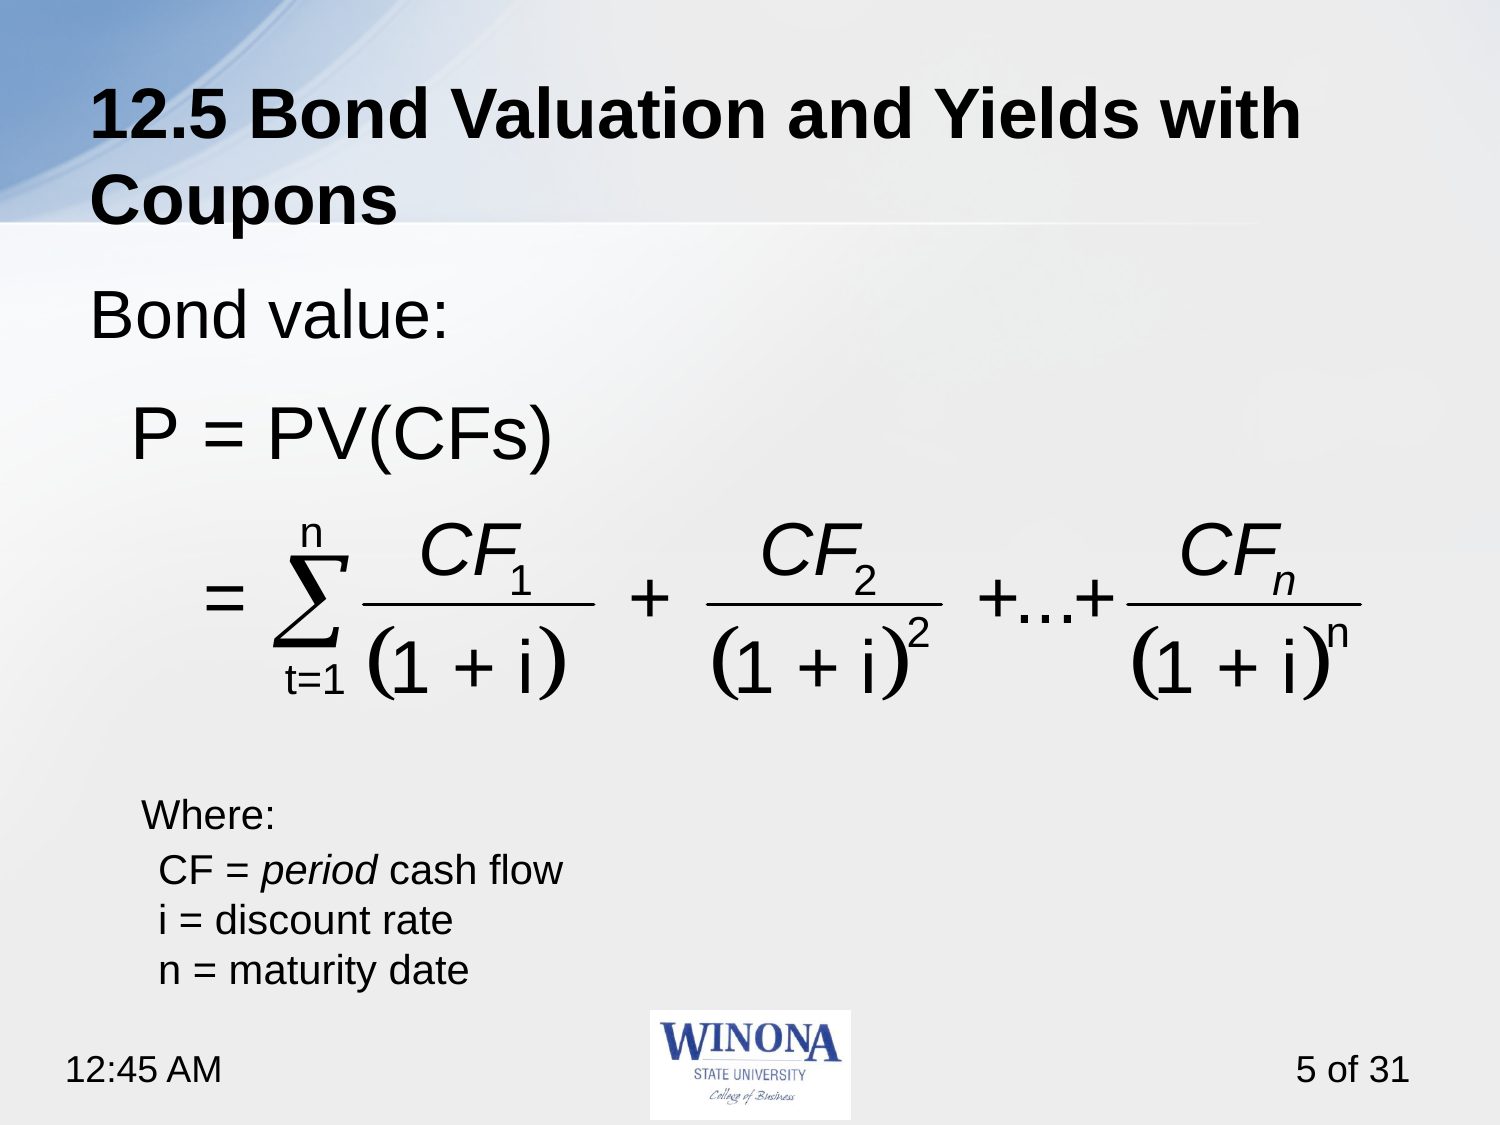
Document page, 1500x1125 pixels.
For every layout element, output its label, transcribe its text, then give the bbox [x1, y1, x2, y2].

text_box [123, 386, 1377, 739]
picture [0, 0, 1500, 1125]
title 12.5 Bond Valuation and Yields with Coupons [75, 58, 1425, 247]
list Bond value: Where: CF = period cash flow i = discount rate n = maturity date [75, 262, 1426, 1005]
